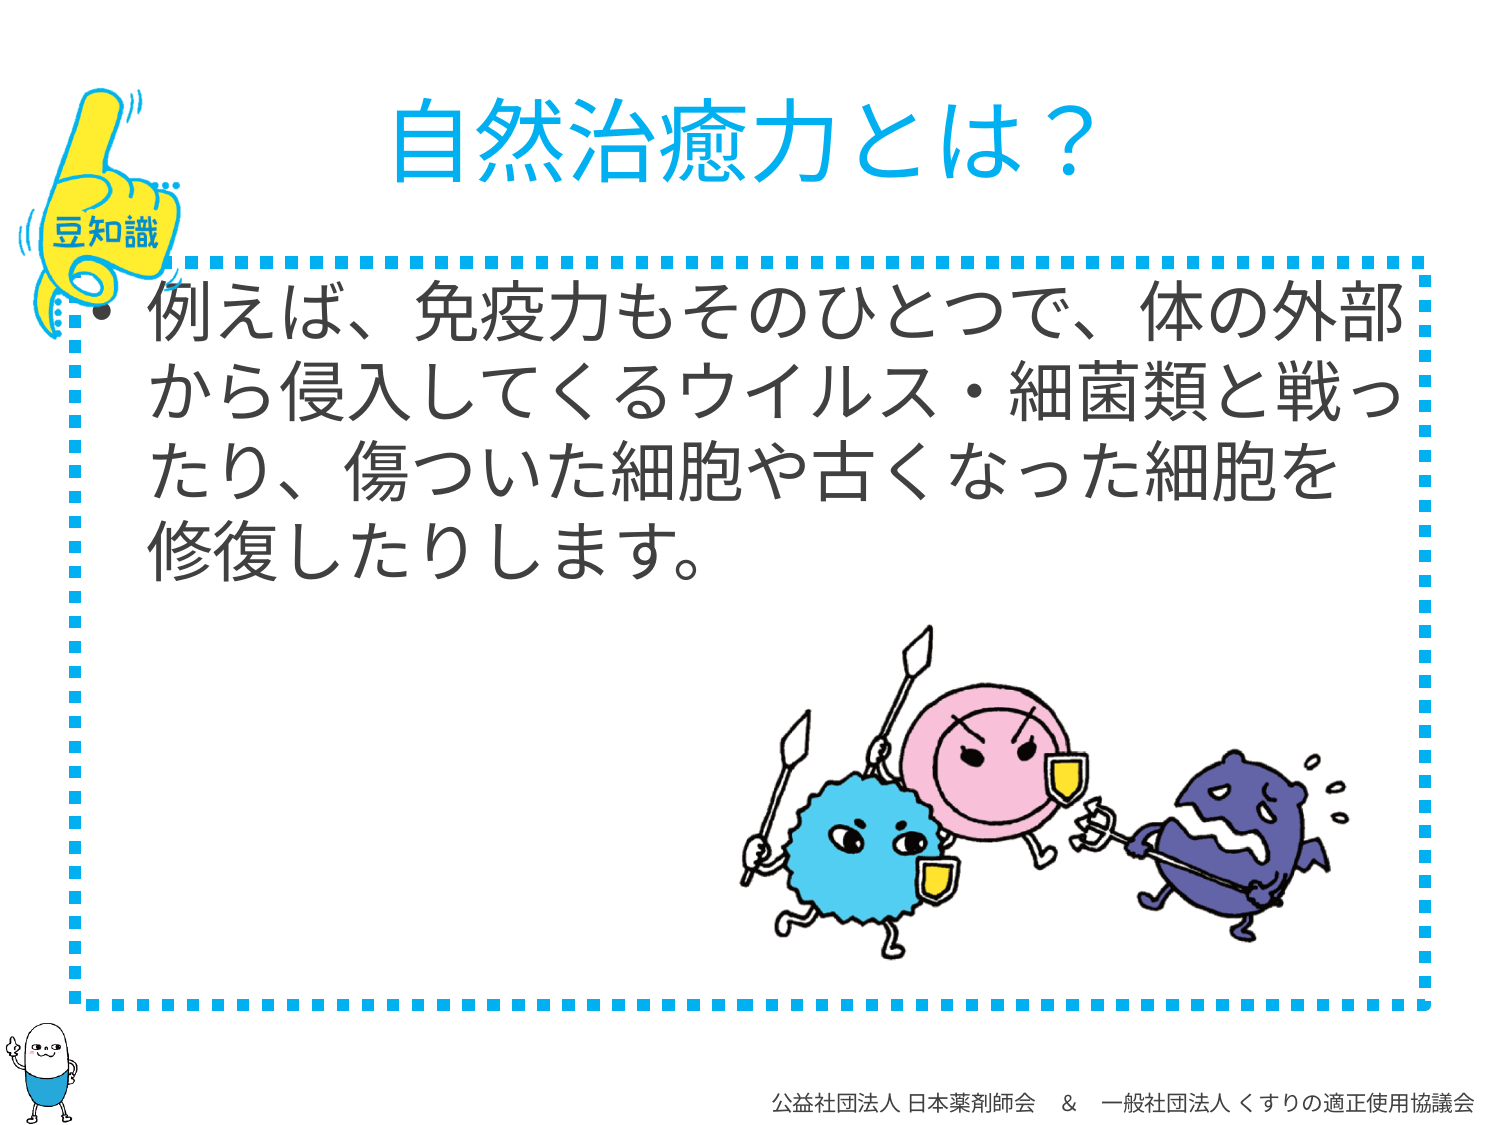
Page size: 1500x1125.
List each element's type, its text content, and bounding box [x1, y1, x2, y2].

list 例えば、免疫力もそのひとつで、体の外部から侵入してくるウイルス・細菌類と戦ったり、傷ついた細胞や古くなった細胞を修復したりします。 [75, 262, 1425, 1005]
picture [737, 609, 1355, 967]
picture [4, 74, 184, 341]
picture [0, 1021, 78, 1125]
title 自然治癒力とは？ [75, 45, 1425, 233]
